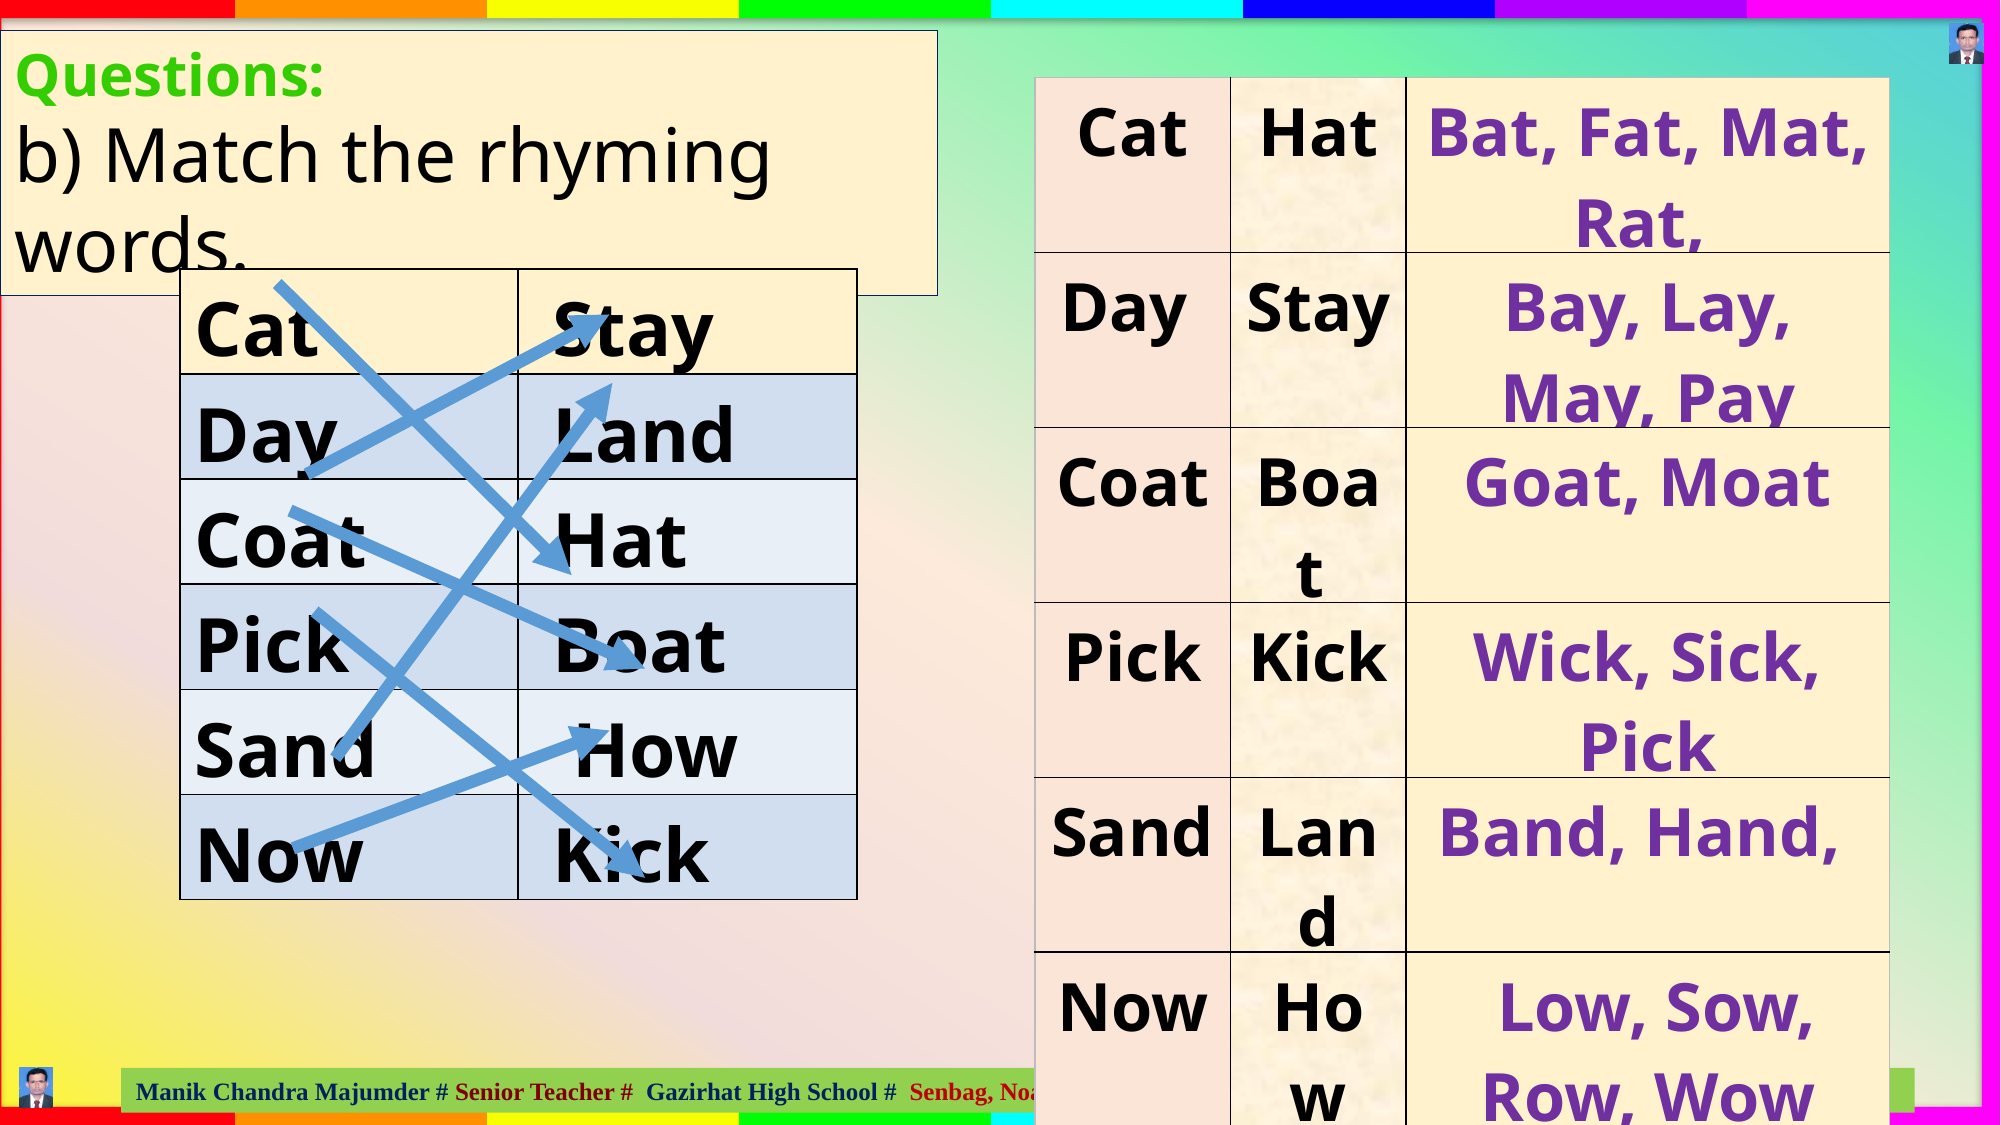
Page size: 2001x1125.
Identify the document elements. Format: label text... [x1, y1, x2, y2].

table_cell Goat, Moat [1407, 428, 1889, 602]
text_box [306, 314, 610, 475]
table_cell Land [1231, 778, 1405, 951]
picture [0, 0, 2000, 1125]
table_header Cat [1036, 78, 1230, 252]
table_cell Kick [1231, 603, 1405, 777]
table_header Bat, Fat, Mat, Rat, [1407, 78, 1889, 252]
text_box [292, 730, 610, 849]
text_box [314, 611, 645, 878]
table_cell Boat [645, 585, 856, 689]
table_cell Pick [181, 585, 314, 689]
table_cell Low, Sow, Row, Wow [1407, 953, 1889, 1125]
table_cell Stay [1231, 253, 1405, 427]
table_cell Hat [613, 480, 856, 583]
table_cell Pick [1036, 603, 1230, 777]
table_cell Wick, Sick, Pick [1407, 603, 1889, 777]
table_cell Band, Hand, [1407, 778, 1889, 951]
table_cell Bay, Lay, May, Pay [1407, 253, 1889, 427]
table_cell Day [181, 375, 277, 478]
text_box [289, 510, 335, 669]
table_cell Sand [1036, 778, 1230, 951]
table_cell How [1231, 953, 1405, 1125]
table_cell Now [181, 795, 517, 899]
table_cell Coat [1036, 428, 1230, 602]
table_cell Boat [1231, 428, 1405, 602]
table_cell Land [610, 375, 856, 478]
table_header Hat [1231, 78, 1405, 252]
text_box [613, 510, 646, 669]
table_header Cat [181, 270, 517, 373]
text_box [277, 283, 572, 576]
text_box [335, 382, 613, 759]
table_cell Kick [519, 795, 856, 899]
table_cell Sand [181, 690, 314, 794]
table_cell Day [1036, 253, 1230, 427]
table_cell How [645, 690, 856, 794]
table_header Stay [519, 270, 856, 373]
table_cell Coat [181, 480, 289, 583]
text_box Questions: b) Match the rhyming words. [0, 30, 938, 296]
table_cell Now [1036, 953, 1230, 1125]
